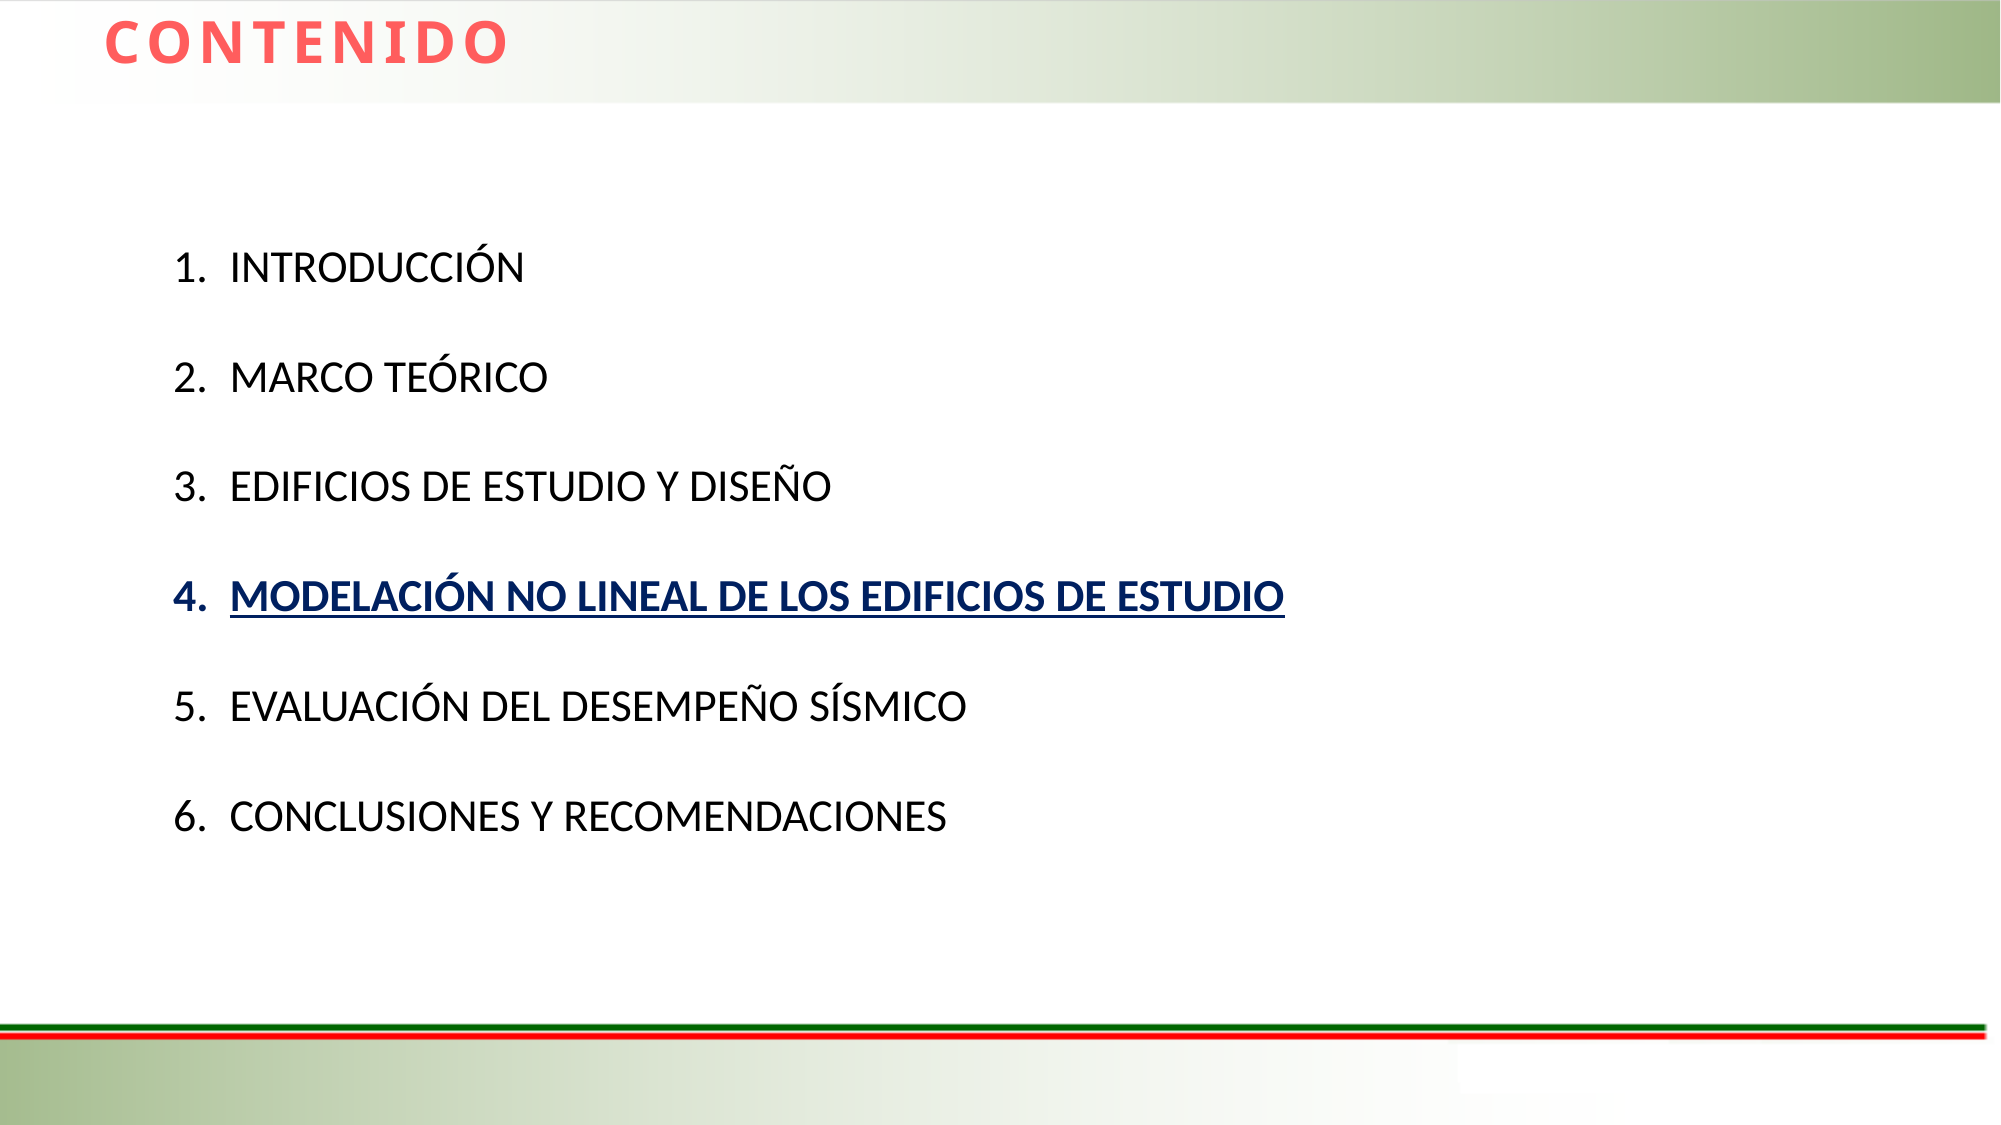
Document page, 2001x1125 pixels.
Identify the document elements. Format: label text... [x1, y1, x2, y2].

text_box INTRODUCCIÓN MARCO TEÓRICO EDIFICIOS DE ESTUDIO Y DISEÑO MODELACIÓN NO LINEAL DE LOS EDIFICIOS DE ESTUDIO EVALUACIÓN DEL DESEMPEÑO SÍSMICO CONCLUSIONES Y RECOMENDACIONES [158, 173, 1341, 849]
text_box CONTENIDO [88, 0, 524, 83]
picture [0, 0, 2001, 1125]
